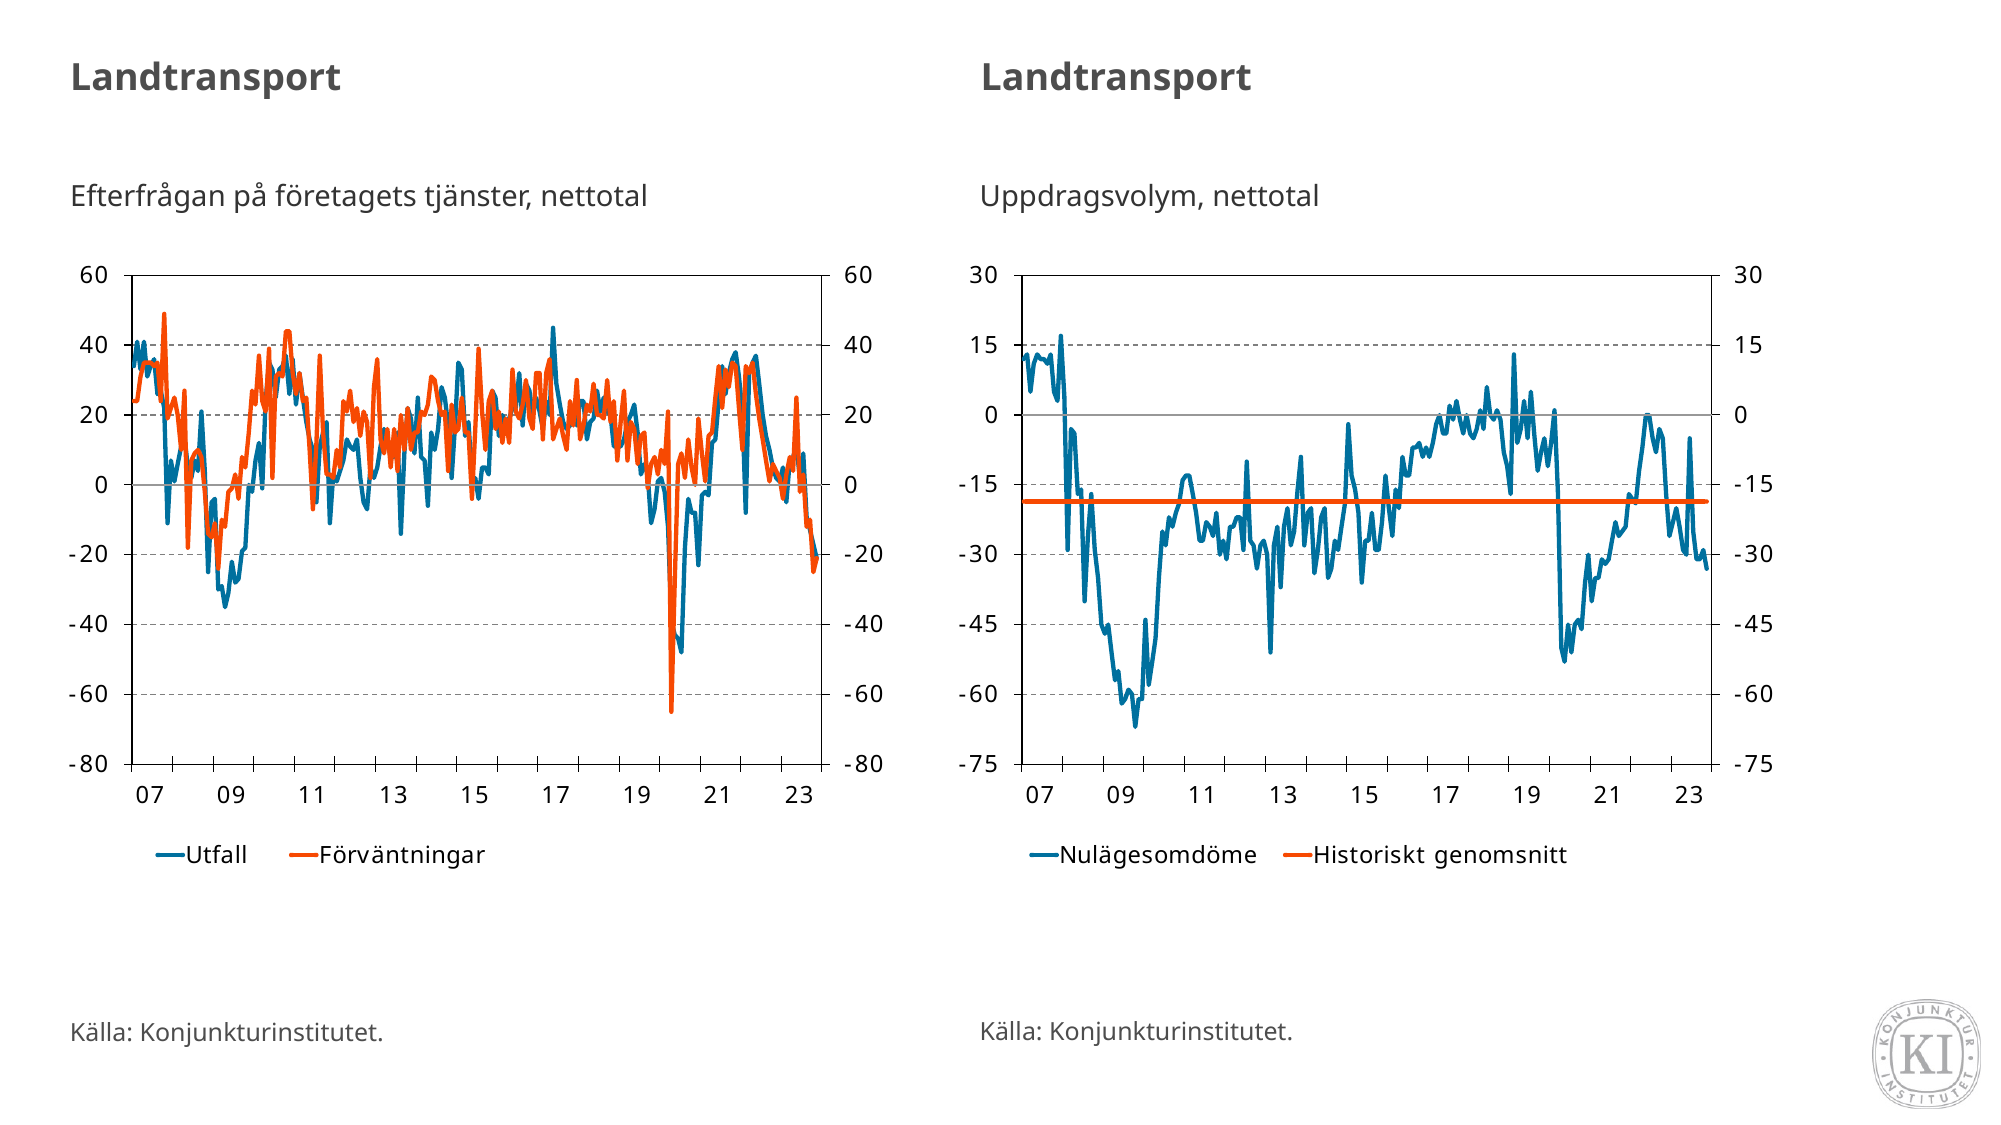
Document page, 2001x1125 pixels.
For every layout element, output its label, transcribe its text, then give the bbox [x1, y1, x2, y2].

list Efterfrågan på företagets tjänster, nettotal [55, 137, 938, 220]
list Landtransport [965, 45, 1849, 129]
list Källa: Konjunkturinstitutet. [964, 1008, 1848, 1106]
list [51, 249, 939, 874]
subtitle Källa: Konjunkturinstitutet. [55, 1008, 938, 1106]
picture [1872, 999, 1981, 1109]
list Uppdragsvolym, nettotal [964, 137, 1848, 220]
title Landtransport [55, 45, 938, 128]
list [941, 249, 1829, 874]
